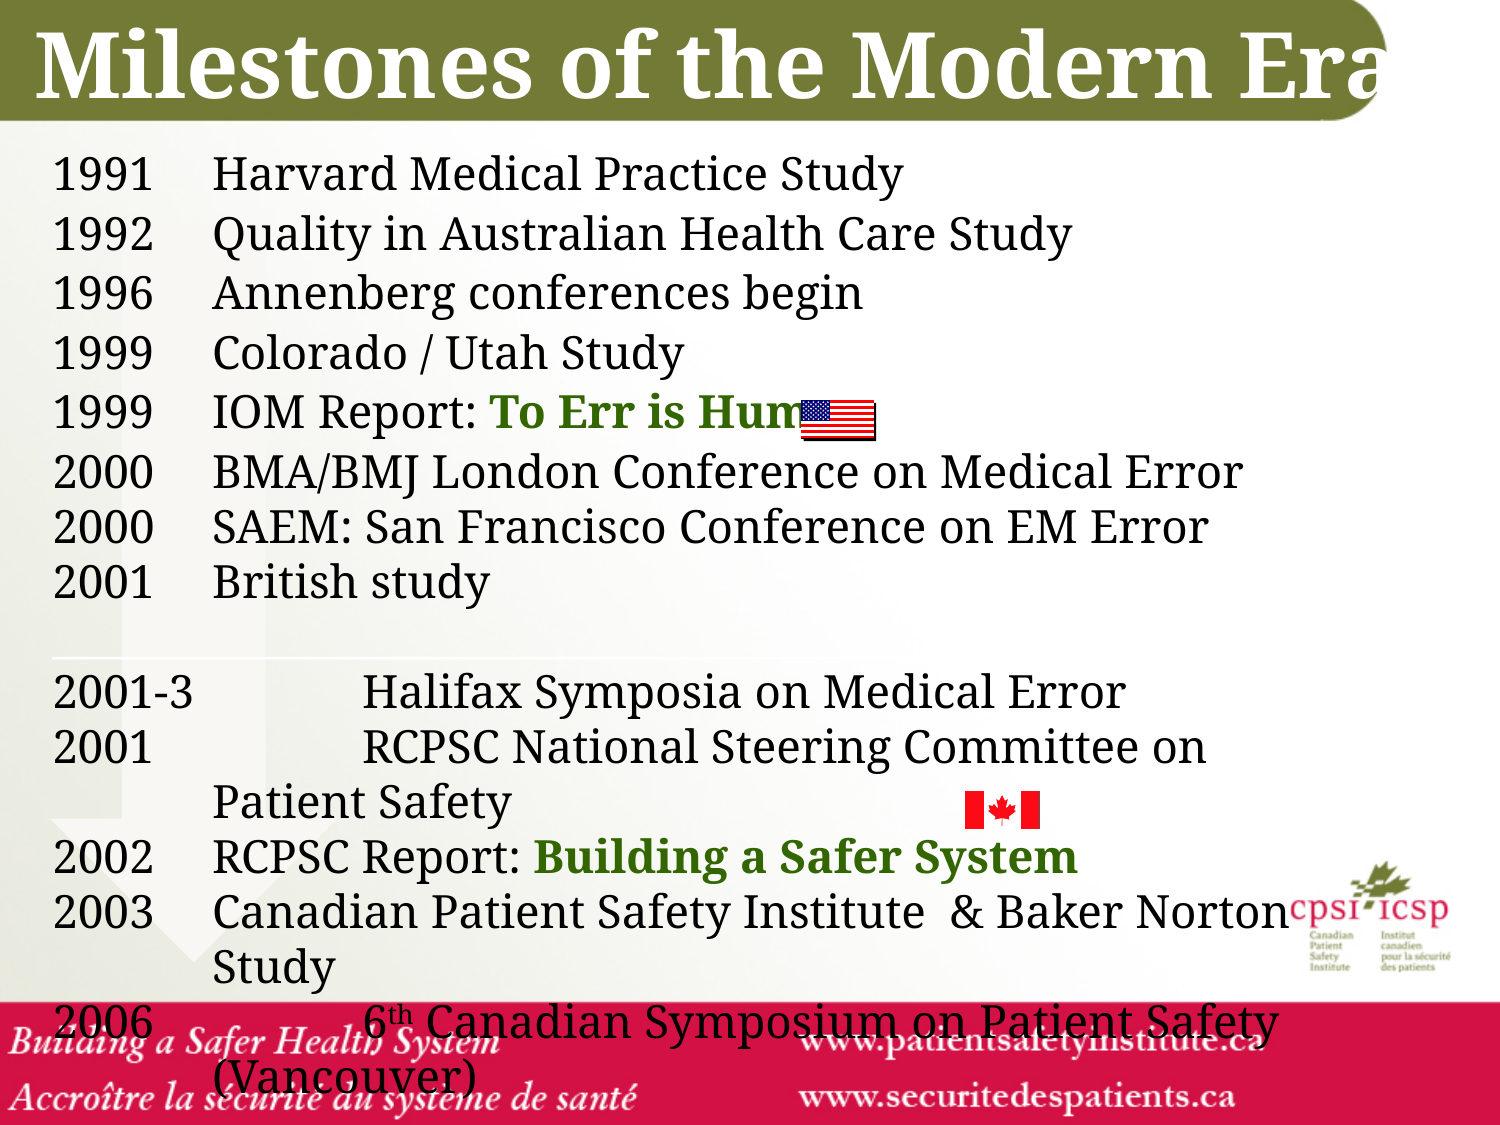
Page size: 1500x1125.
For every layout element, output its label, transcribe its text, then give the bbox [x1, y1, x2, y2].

picture [0, 125, 1500, 1125]
text_box Harvard Medical Practice Study Quality in Australian Health Care Study 1996 Annenberg conferences begin 1999 Colorado / Utah Study 1999 IOM Report: To Err is Human 2000 BMA/BMJ London Conference on Medical Error SAEM: San Francisco Conference on EM Error British study ____________________________________________ 2001-3 Halifax Symposia on Medical Error 2001 RCPSC National Steering Committee on Patient Safety RCPSC Report: Building a Safer System Canadian Patient Safety Institute & Baker Norton Study 2006 6th Canadian Symposium on Patient Safety (Vancouver) [37, 137, 1388, 1110]
text_box Milestones of the Modern Era [0, 0, 1500, 125]
